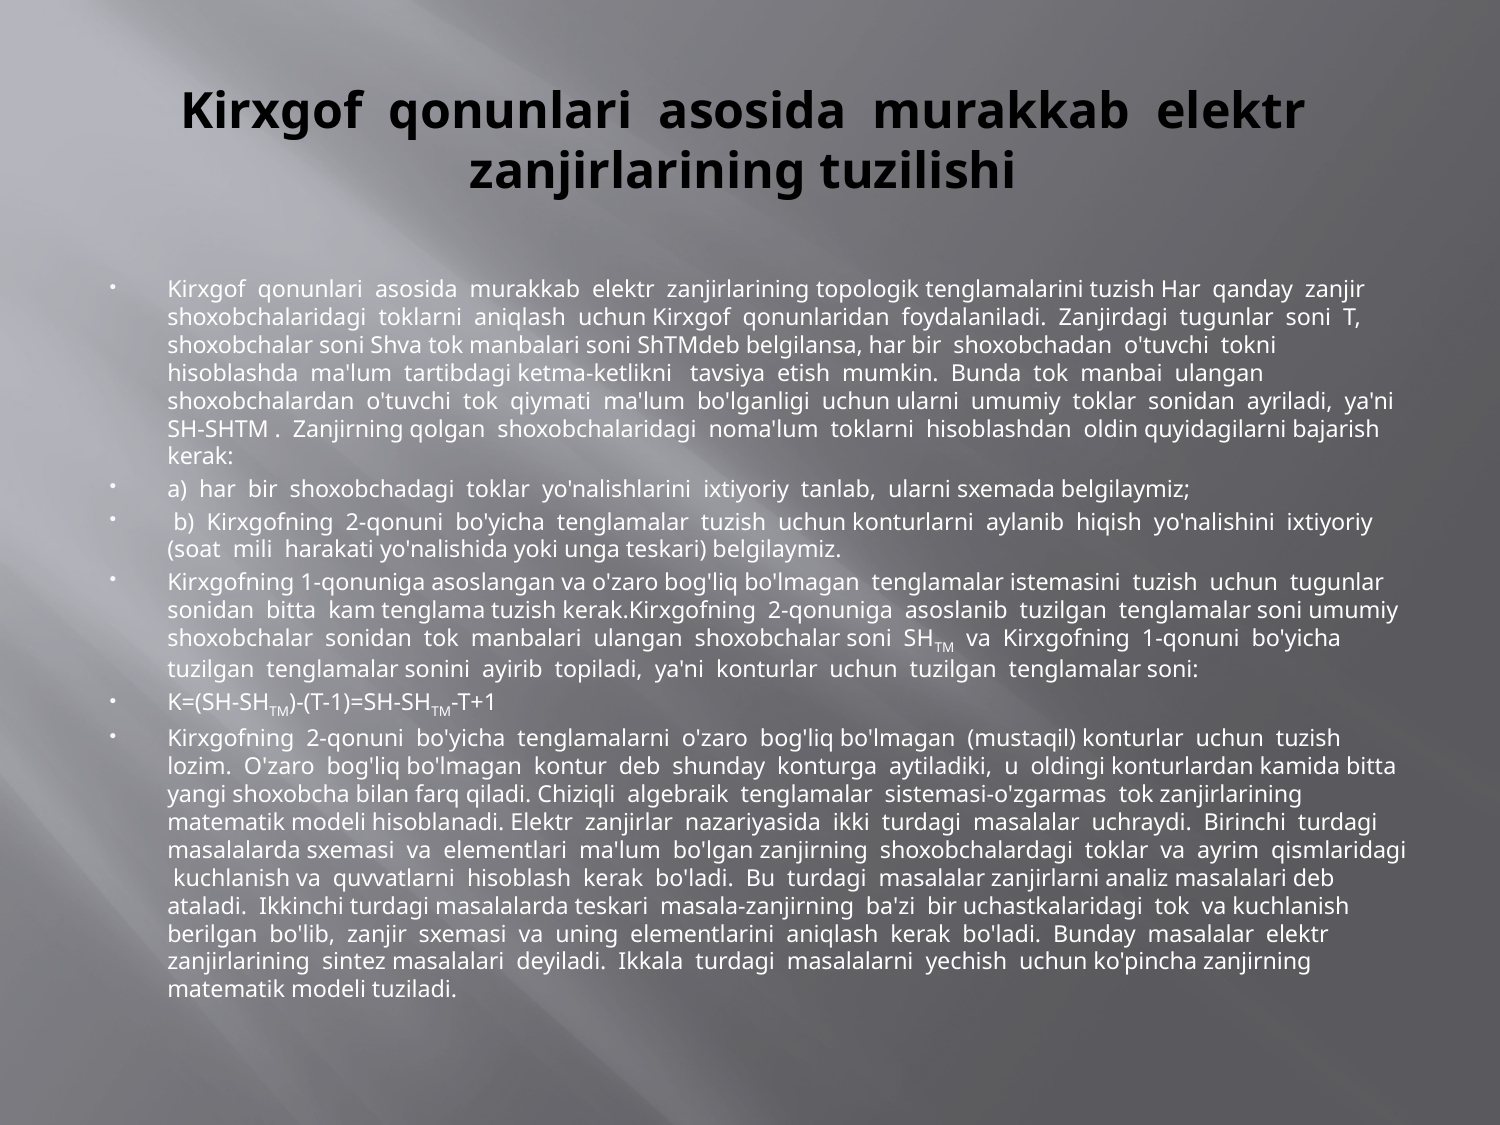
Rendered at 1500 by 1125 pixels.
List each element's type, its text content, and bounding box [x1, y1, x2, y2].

title Kirxgof qonunlari asosida murakkab elektr zanjirlarining tuzilishi [75, 45, 1425, 233]
list Kirxgof qonunlari asosida murakkab elektr zanjirlarining topologik tenglamalarini tuzish Har qanday zanjir shoxobchalaridagi toklarni aniqlash uchun Kirxgof qonunlaridan foydalaniladi. Zanjirdagi tugunlar soni T, shoxobchalar soni Shva tok manbalari soni ShTMdeb belgilansa, har bir shoxobchadan o'tuvchi tokni hisoblashda ma'lum tartibdagi ketma-ketlikni tavsiya etish mumkin. Bunda tok manbai ulangan shoxobchalardan o'tuvchi tok qiymati ma'lum bo'lganligi uchun ularni umumiy toklar sonidan ayriladi, ya'ni SH-SHTM . Zanjirning qolgan shoxobchalaridagi noma'lum toklarni hisoblashdan oldin quyidagilarni bajarish kerak: a) har bir shoxobchadagi toklar yo'nalishlarini ixtiyoriy tanlab, ularni sxemada belgilaymiz; b) Kirxgofning 2-qonuni bo'yicha tenglamalar tuzish uchun konturlarni aylanib hiqish yo'nalishini ixtiyoriy (soat mili harakati yo'nalishida yoki unga teskari) belgilaymiz. Kirxgofning 1-qonuniga asoslangan va o'zaro bog'liq bo'lmagan tenglamalar istemasini tuzish uchun tugunlar sonidan bitta kam tenglama tuzish kerak.Kirxgofning 2-qonuniga asoslanib tuzilgan tenglamalar soni umumiy shoxobchalar sonidan tok manbalari ulangan shoxobchalar soni SHTM va Kirxgofning 1-qonuni bo'yicha tuzilgan tenglamalar sonini ayirib topiladi, ya'ni konturlar uchun tuzilgan tenglamalar soni: K=(SH-SHTM)-(T-1)=SH-SHTM-T+1 Kirxgofning 2-qonuni bo'yicha tenglamalarni o'zaro bog'liq bo'lmagan (mustaqil) konturlar uchun tuzish lozim. O'zaro bog'liq bo'lmagan kontur deb shunday konturga aytiladiki, u oldingi konturlardan kamida bitta yangi shoxobcha bilan farq qiladi. Chiziqli algebraik tenglamalar sistemasi-o'zgarmas tok zanjirlarining matematik modeli hisoblanadi. Elektr zanjirlar nazariyasida ikki turdagi masalalar uchraydi. Birinchi turdagi masalalarda sxemasi va elementlari ma'lum bo'lgan zanjirning shoxobchalardagi toklar va ayrim qismlaridagi kuchlanish va quvvatlarni hisoblash kerak bo'ladi. Bu turdagi masalalar zanjirlarni analiz masalalari deb ataladi. Ikkinchi turdagi masalalarda teskari masala-zanjirning ba'zi bir uchastkalaridagi tok va kuchlanish berilgan bo'lib, zanjir sxemasi va uning elementlarini aniqlash kerak bo'ladi. Bunday masalalar elektr zanjirlarining sintez masalalari deyiladi. Ikkala turdagi masalalarni yechish uchun ko'pincha zanjirning matematik modeli tuziladi. [76, 267, 1427, 1040]
